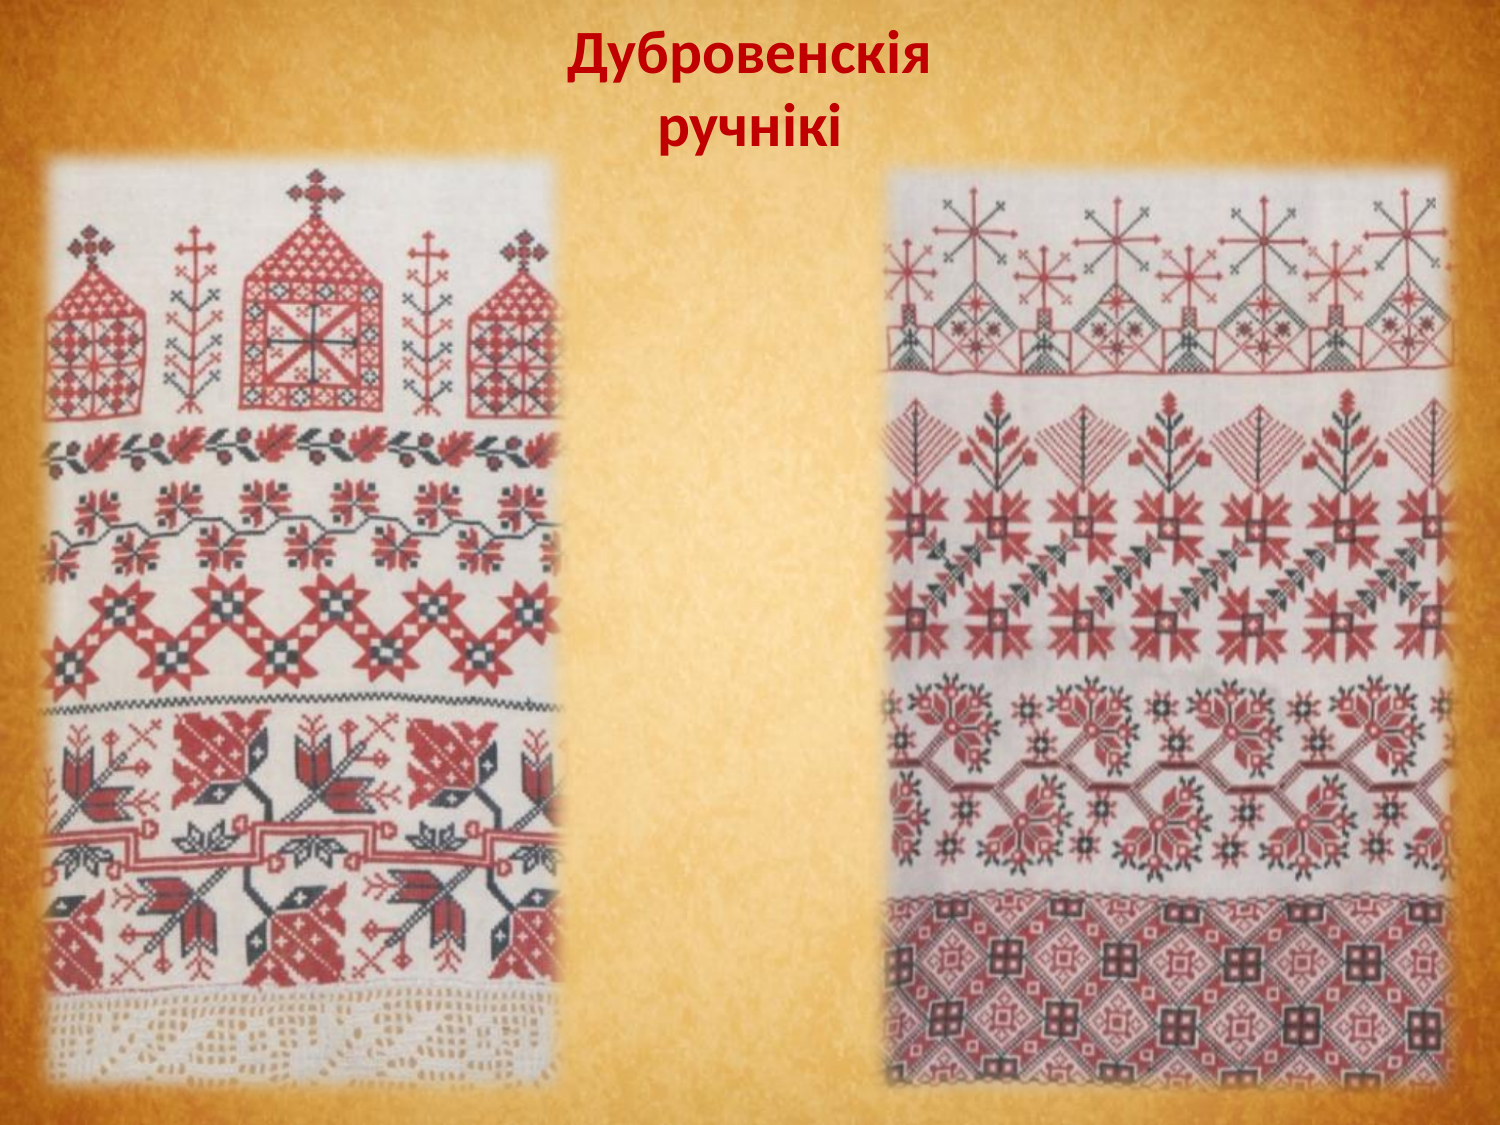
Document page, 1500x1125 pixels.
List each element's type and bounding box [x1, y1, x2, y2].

list [867, 150, 1467, 1102]
picture [0, 0, 1500, 1125]
